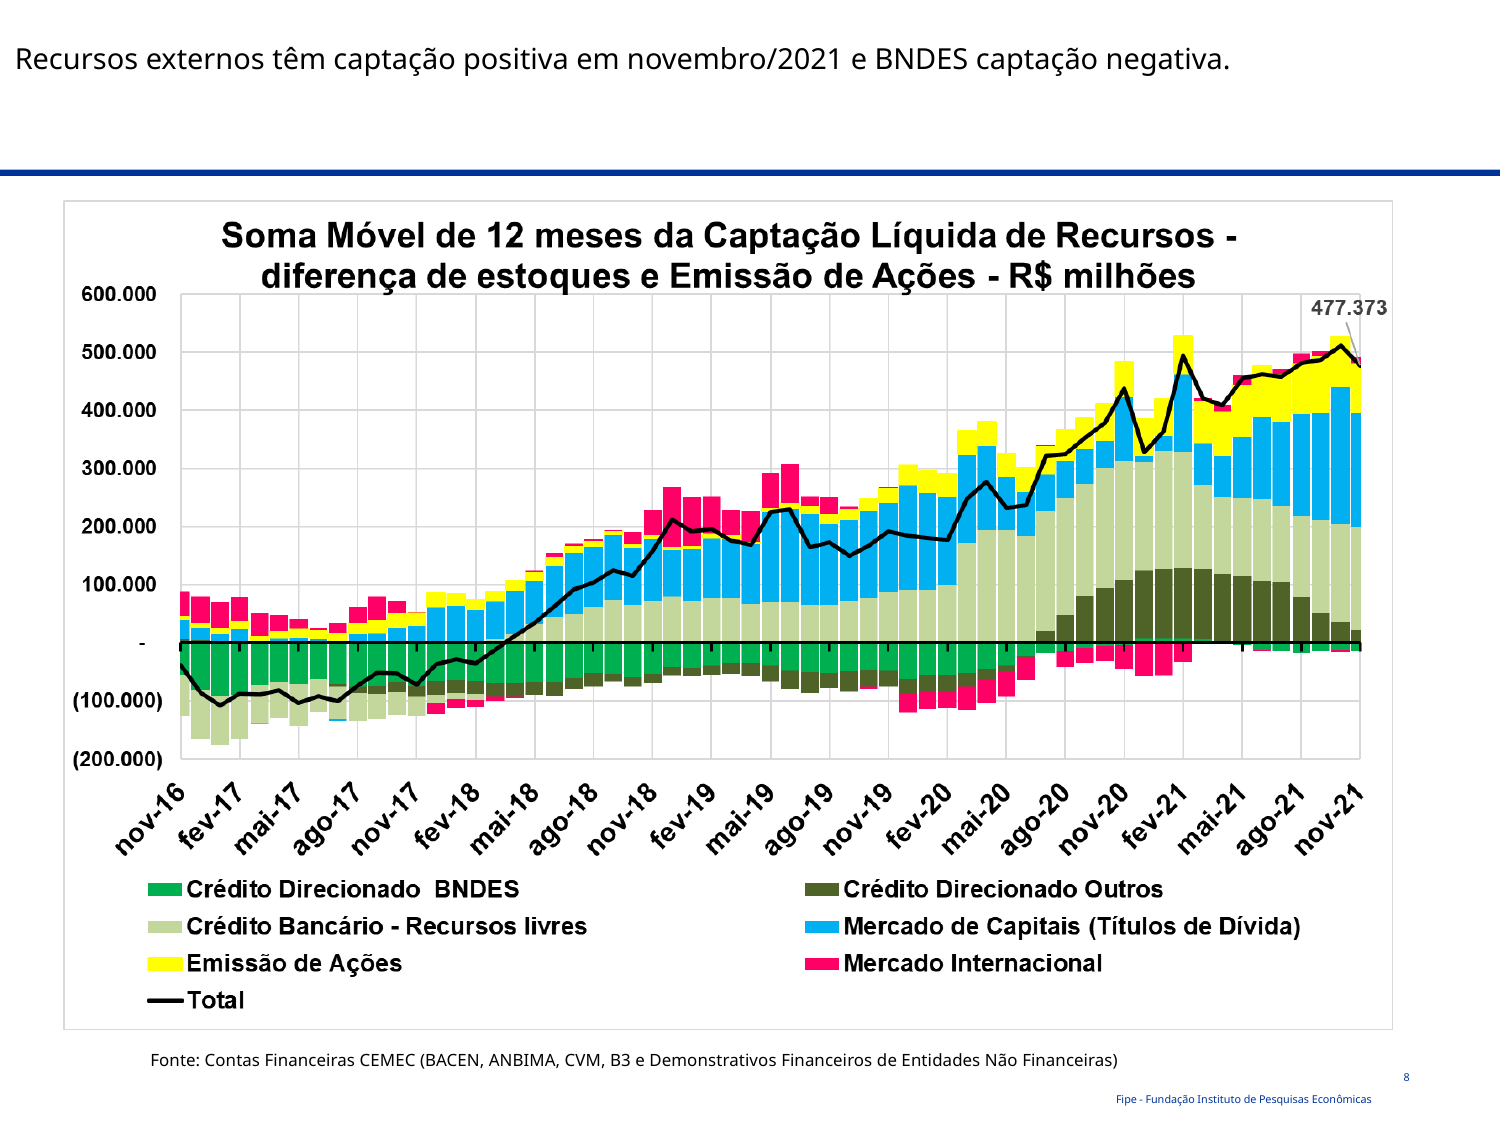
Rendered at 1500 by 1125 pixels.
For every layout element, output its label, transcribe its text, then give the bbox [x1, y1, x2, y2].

text_box Recursos externos têm captação positiva em novembro/2021 e BNDES captação negativa. [0, 0, 1500, 83]
text_box Fonte: Contas Financeiras CEMEC (BACEN, ANBIMA, CVM, B3 e Demonstrativos Financeiros de Entidades Não Financeiras) [135, 1030, 1388, 1077]
slide_number 8 [1246, 1050, 1425, 1088]
footer Fipe - Fundação Instituto de Pesquisas Econômicas [655, 1077, 1388, 1108]
picture [63, 200, 1393, 1030]
